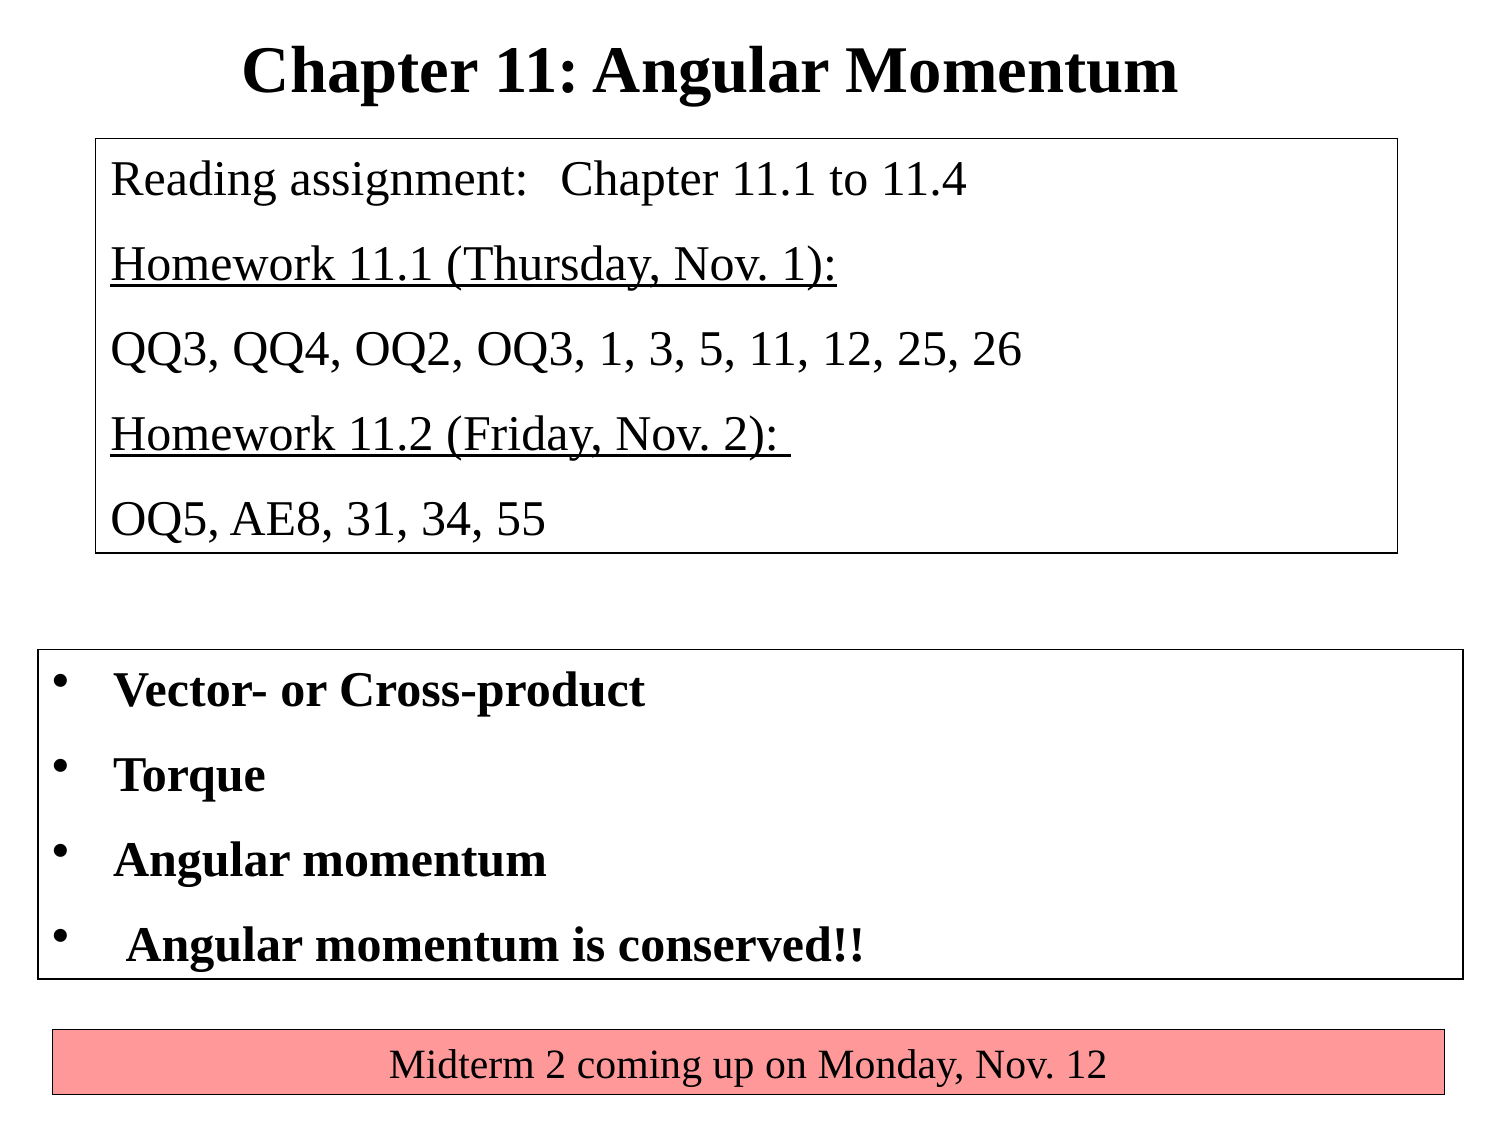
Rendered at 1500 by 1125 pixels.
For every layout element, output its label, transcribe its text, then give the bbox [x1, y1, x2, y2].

text_box Chapter 11: Angular Momentum [128, 18, 1294, 114]
text_box Reading assignment: Chapter 11.1 to 11.4 Homework 11.1 (Thursday, Nov. 1): QQ3, QQ4, OQ2, OQ3, 1, 3, 5, 11, 12, 25, 26 Homework 11.2 (Friday, Nov. 2): OQ5, AE8, 31, 34, 55 [95, 138, 1398, 554]
text_box Midterm 2 coming up on Monday, Nov. 12 [52, 1029, 1445, 1095]
text_box Vector- or Cross-product Torque Angular momentum Angular momentum is conserved!! [37, 649, 1464, 979]
